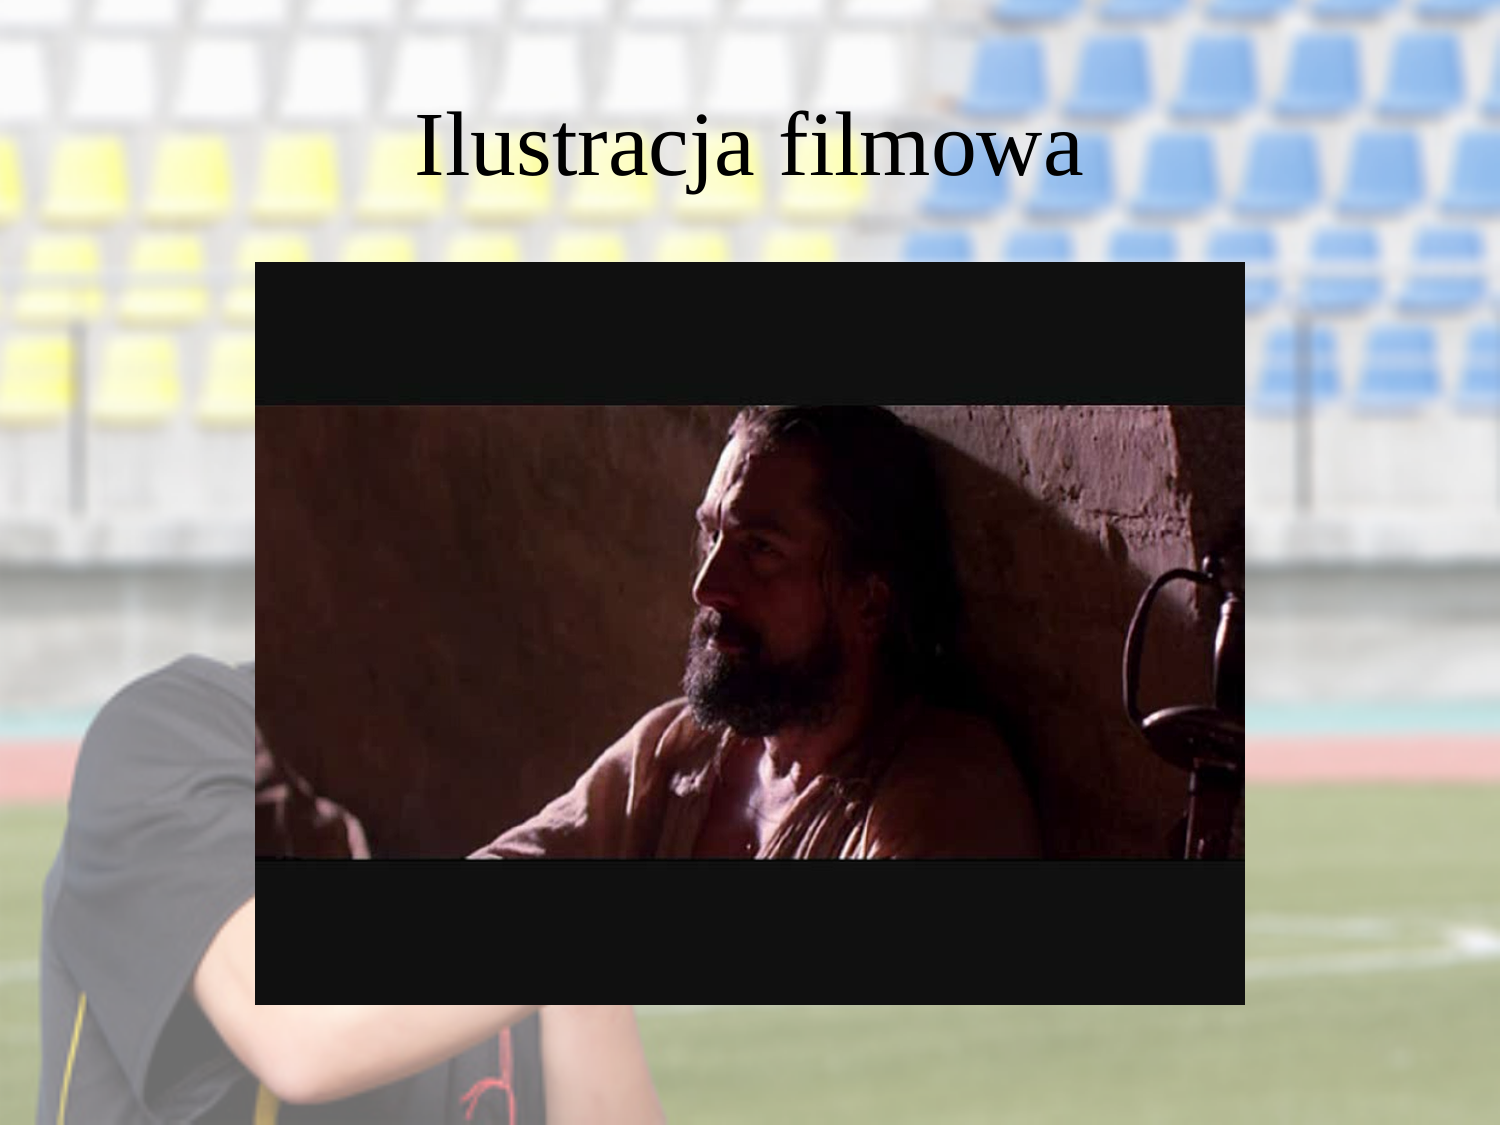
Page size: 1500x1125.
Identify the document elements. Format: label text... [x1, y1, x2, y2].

title Ilustracja filmowa [75, 45, 1425, 233]
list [254, 262, 1246, 1006]
